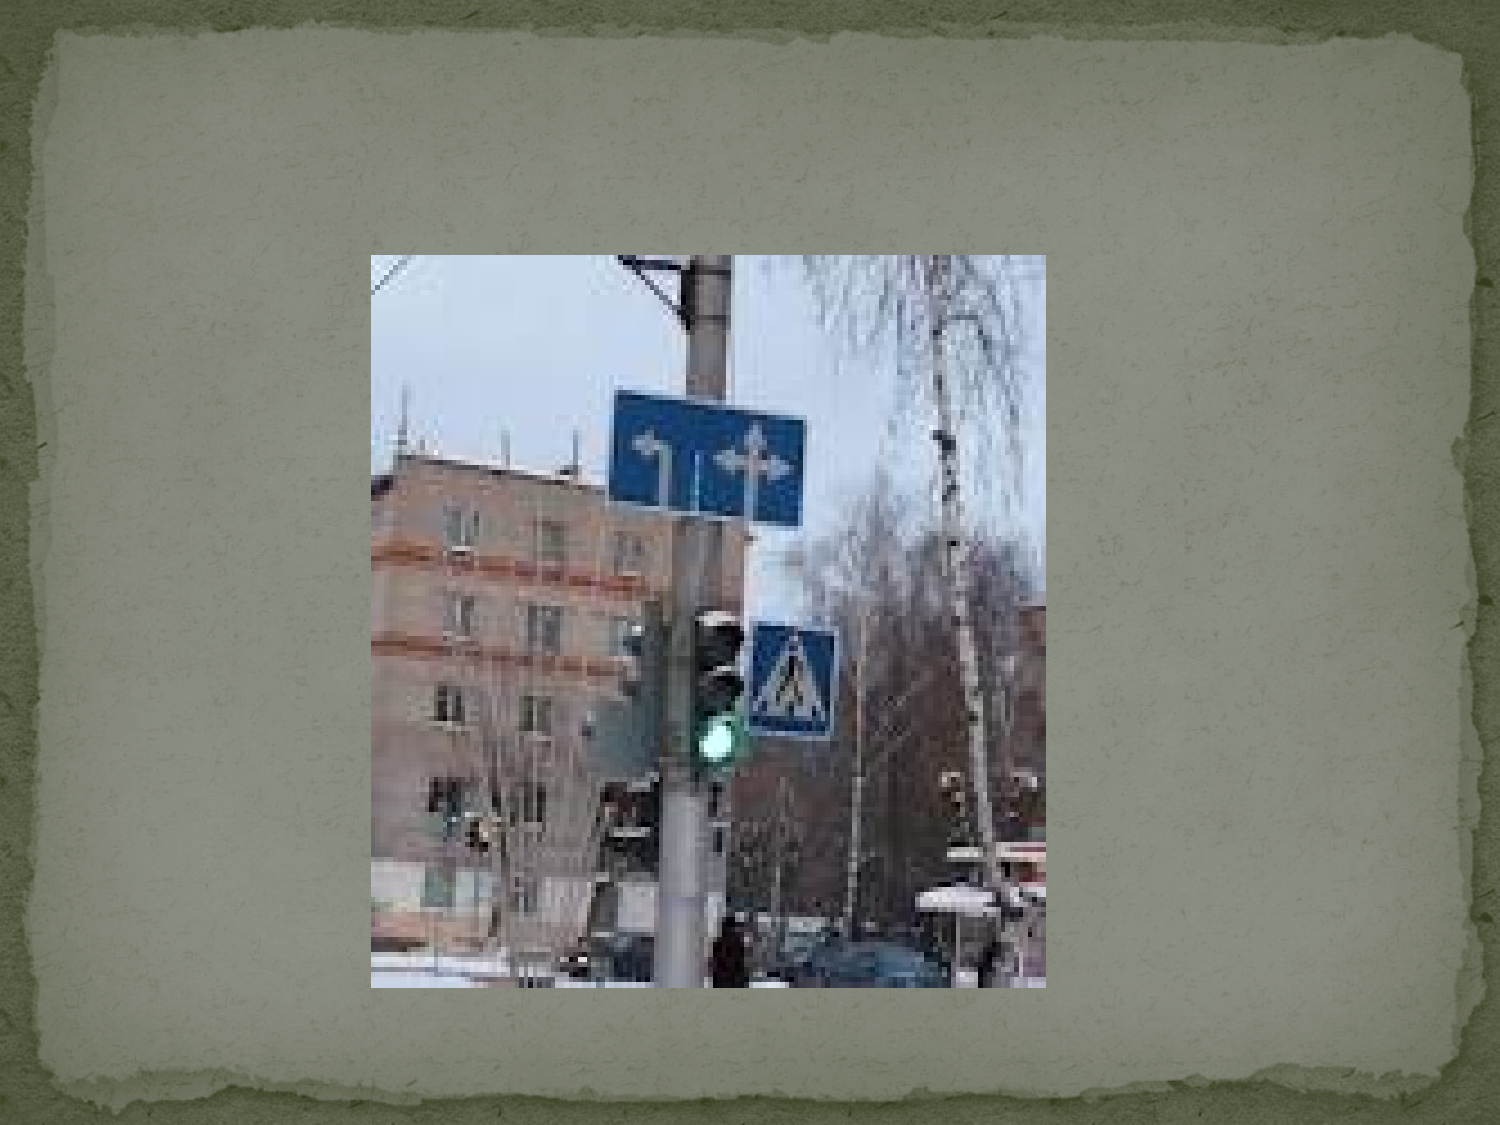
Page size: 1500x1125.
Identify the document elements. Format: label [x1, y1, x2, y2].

list [374, 258, 1045, 987]
